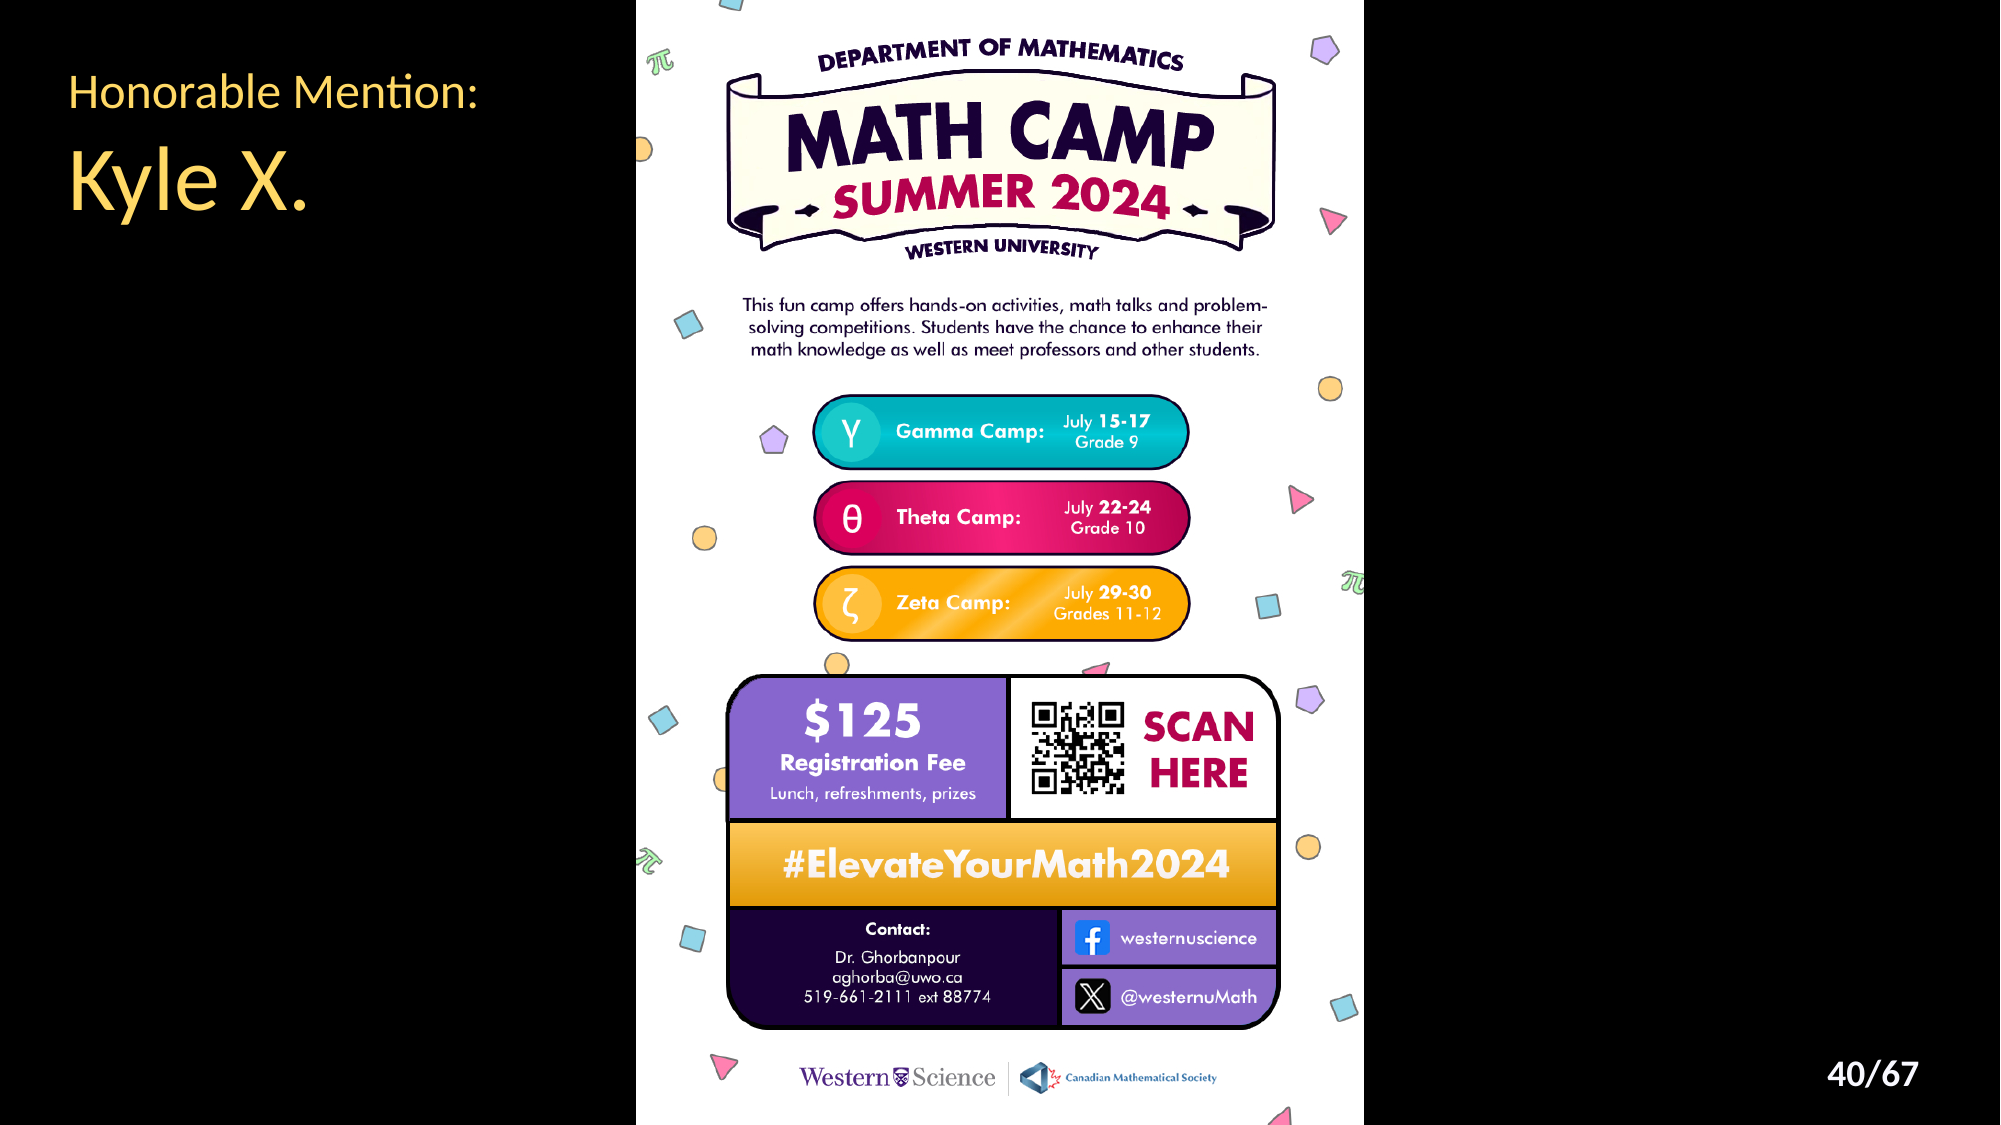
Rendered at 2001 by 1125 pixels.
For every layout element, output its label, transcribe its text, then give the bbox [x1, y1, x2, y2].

text_box 40/67 [1812, 1041, 2000, 1102]
text_box Honorable Mention: Kyle X. [53, 51, 575, 237]
picture [635, 0, 1364, 1125]
